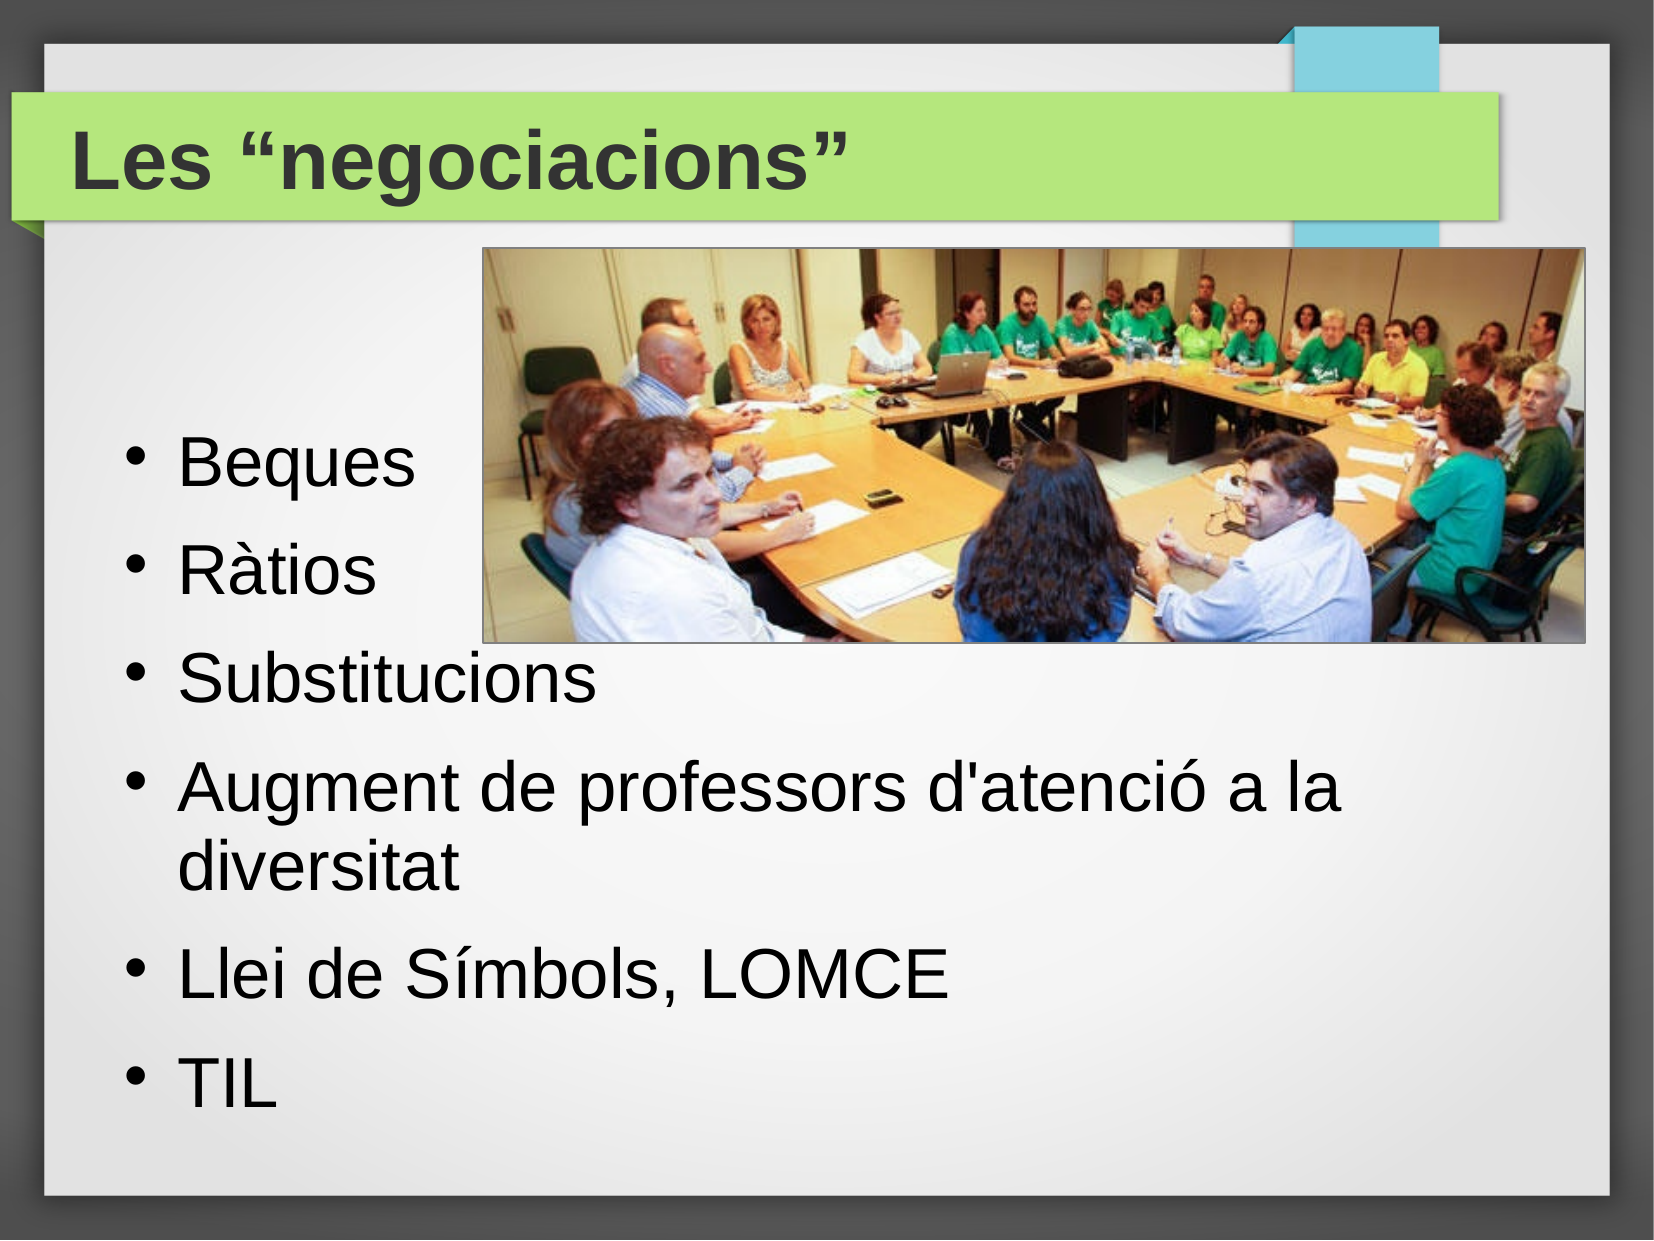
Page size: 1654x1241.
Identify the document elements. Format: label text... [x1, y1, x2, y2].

text_box Les “negociacions” [70, 106, 1229, 213]
list Beques Ràtios Substitucions Augment de professors d'atenció a la diversitat Llei de Símbols, LOMCE TIL [105, 419, 1442, 1139]
picture [0, 0, 1654, 1240]
